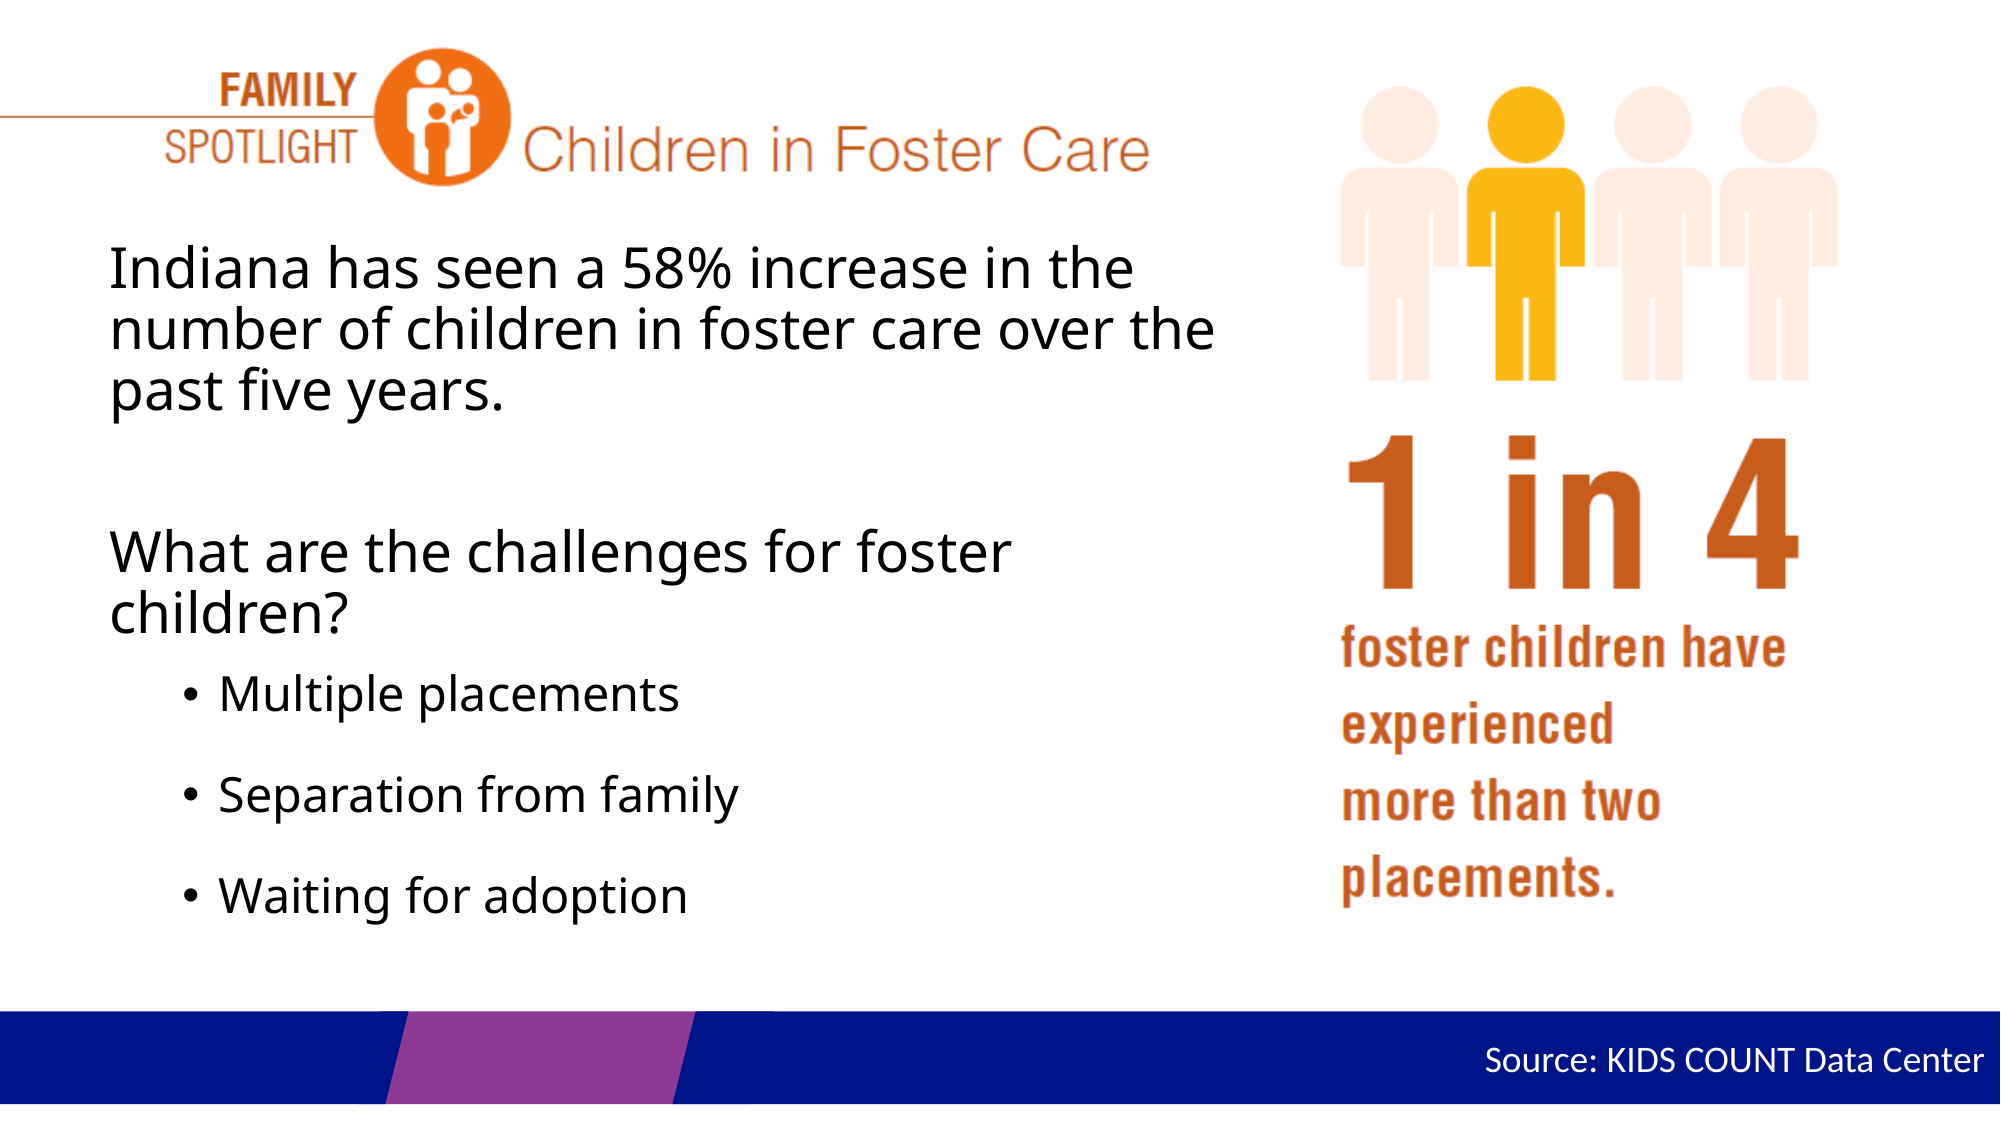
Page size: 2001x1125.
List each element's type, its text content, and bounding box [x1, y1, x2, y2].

picture [1314, 65, 1861, 916]
text_box [387, 1010, 694, 1106]
list Indiana has seen a 58% increase in the number of children in foster care over the past five years. What are the challenges for foster children? Multiple placements Separation from family Waiting for adoption [94, 232, 1250, 938]
text_box [0, 1010, 410, 1106]
picture [0, 4, 1168, 217]
text_box Source: KIDS COUNT Data Center [773, 1027, 2000, 1088]
text_box [671, 1010, 2000, 1106]
